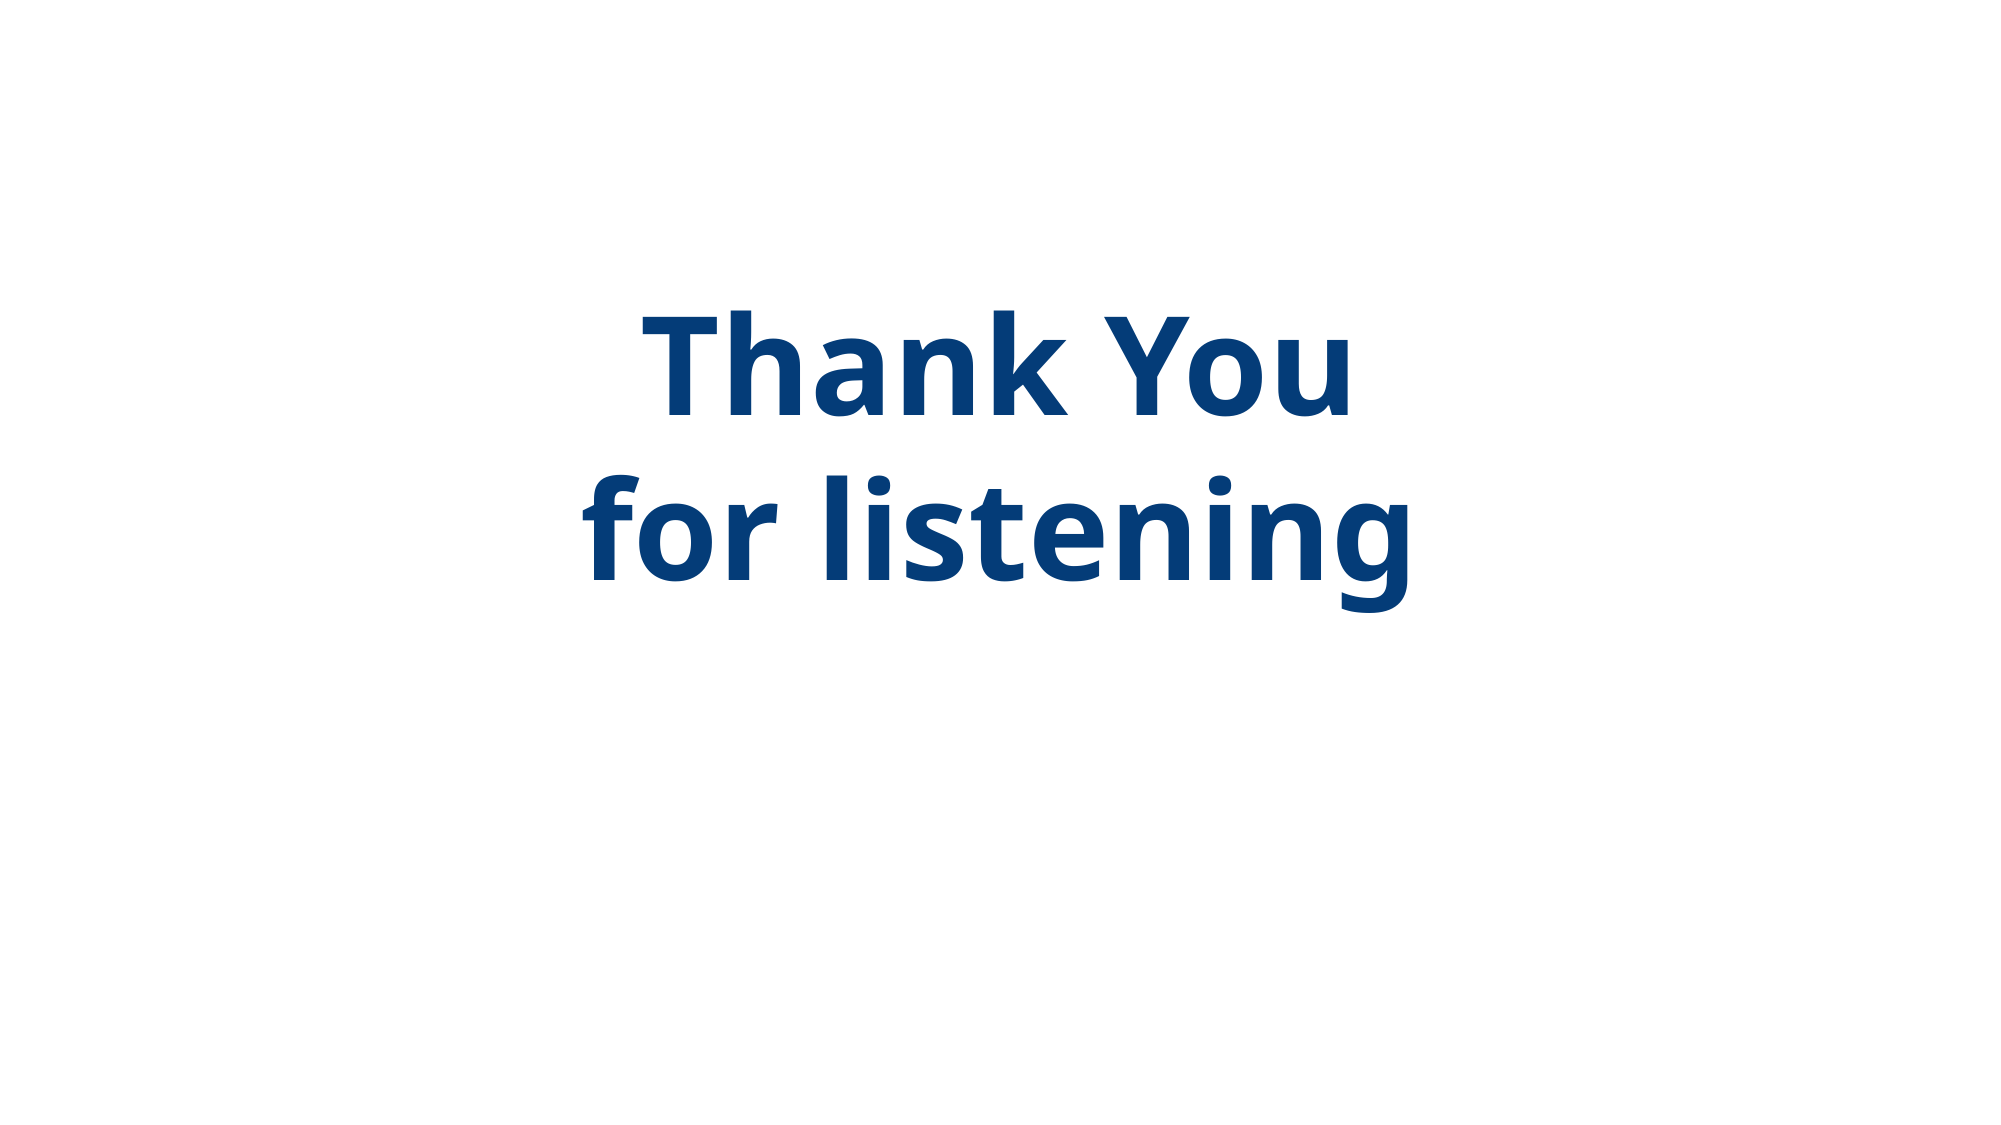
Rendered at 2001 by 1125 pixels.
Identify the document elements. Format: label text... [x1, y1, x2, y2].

text_box Thank You for listening [465, 270, 1535, 616]
